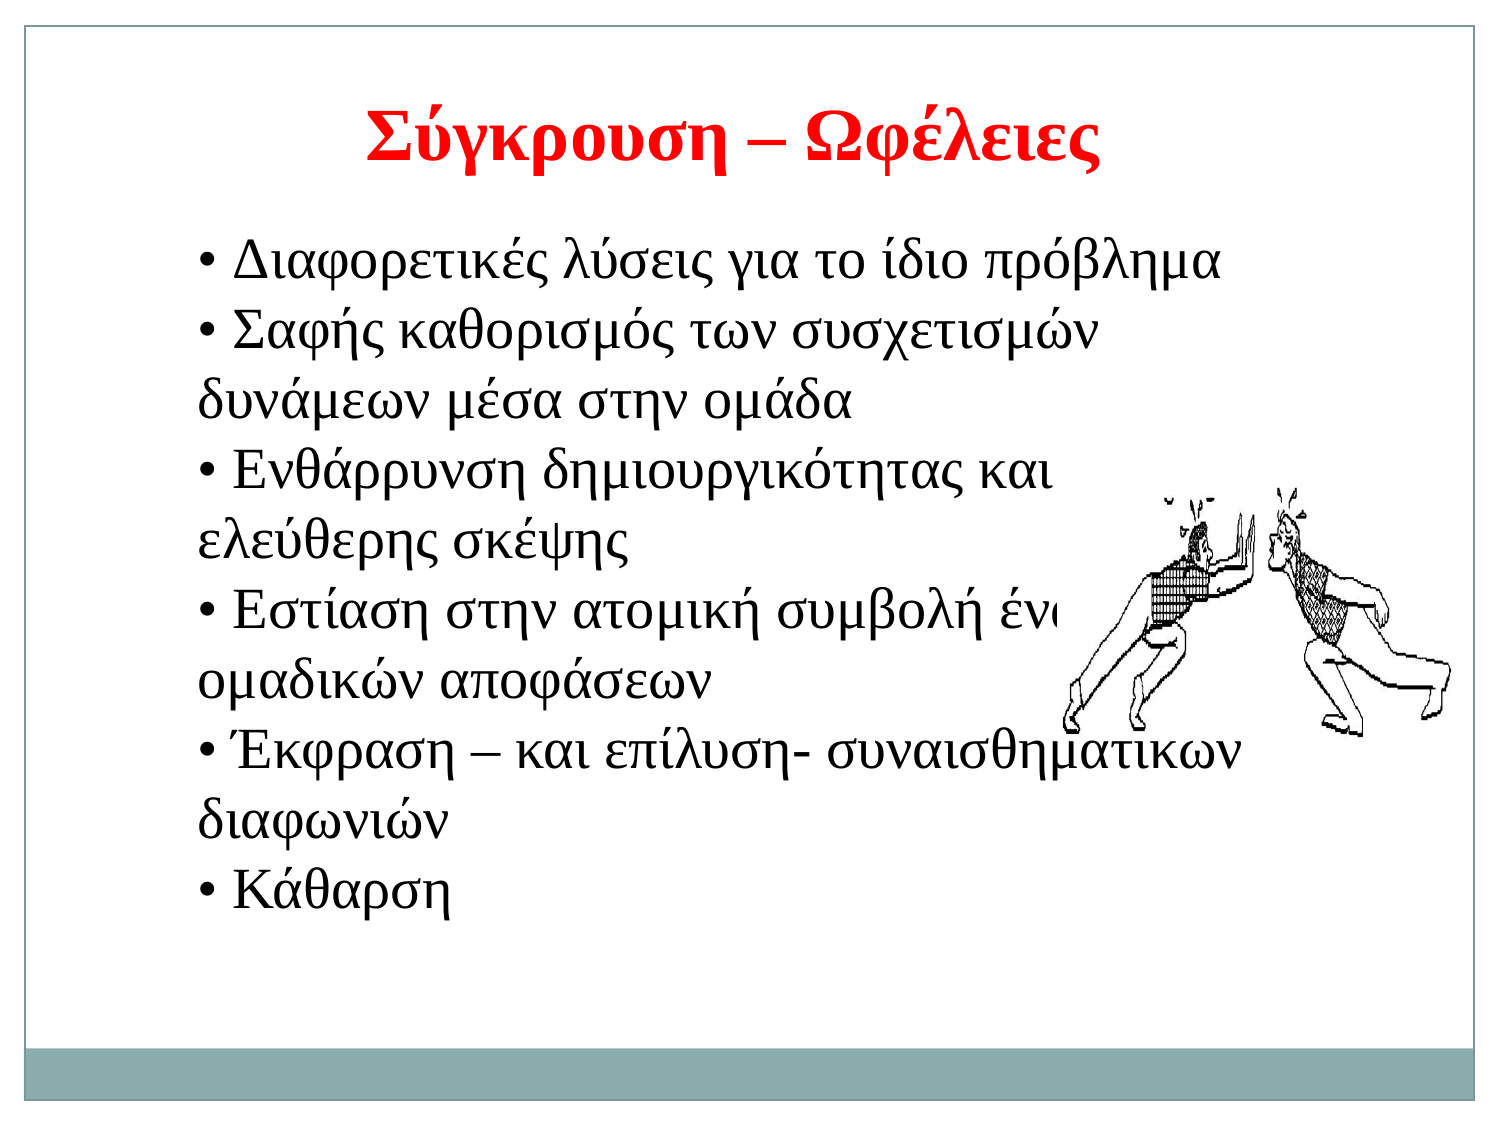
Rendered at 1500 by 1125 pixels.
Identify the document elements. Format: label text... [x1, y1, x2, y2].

picture [1056, 467, 1459, 740]
text_box Σύγκρουση – Ωφέλειες • Διαφορετικές λύσεις για το ίδιο πρόβλημα • Σαφής καθορισμός των συσχετισμών δυνάμεων μέσα στην ομάδα • Ενθάρρυνση δημιουργικότητας και ελεύθερης σκέψης • Εστίαση στην ατομική συμβολή έναντι των ομαδικών αποφάσεων • Έκφραση – και επίλυση- συναισθηματικών διαφωνιών • Κάθαρση [182, 78, 1282, 928]
